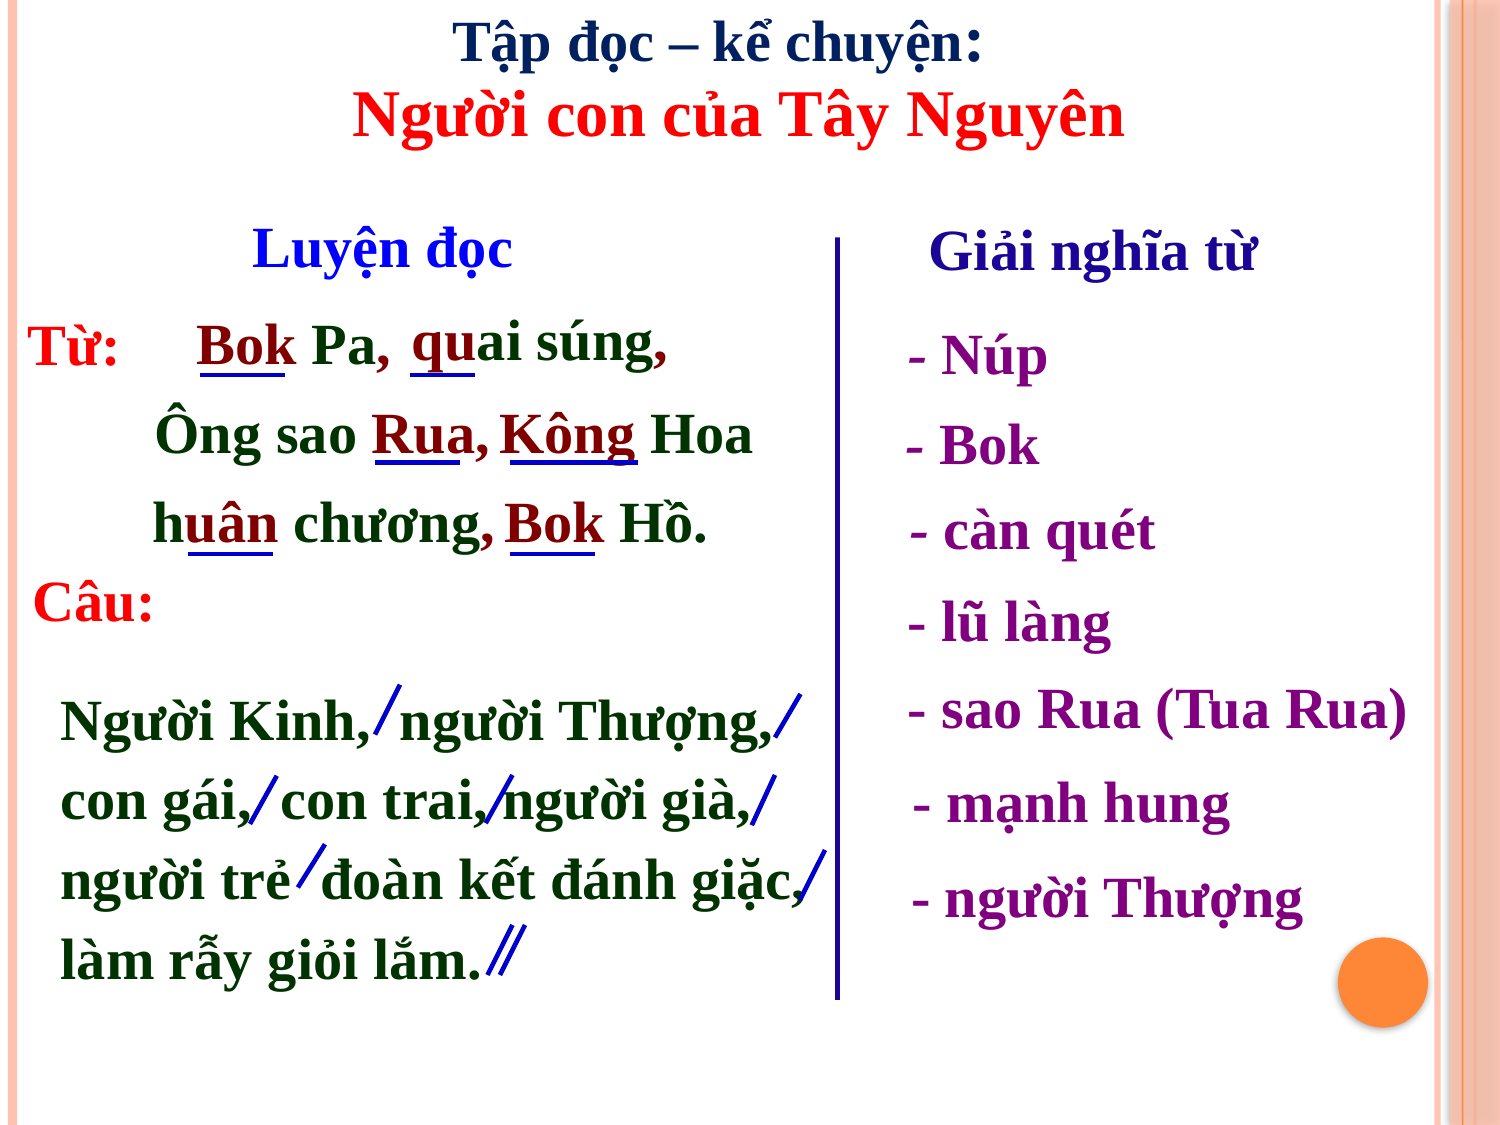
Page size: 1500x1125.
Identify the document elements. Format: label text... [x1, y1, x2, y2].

text_box quai súng, [397, 294, 725, 380]
text_box Bok Hồ. [573, 476, 872, 562]
text_box huân chương, [137, 476, 573, 562]
text_box Bok Pa, [167, 298, 412, 384]
text_box Ông sao Rua, [139, 387, 484, 473]
text_box Từ: [12, 299, 213, 385]
text_box - sao Rua (Tua Rua) [893, 662, 1463, 748]
text_box Kông Hoa [484, 387, 960, 473]
text_box Luyện đọc [237, 201, 713, 287]
text_box Người Kinh, người Thượng, con gái, con trai, người già, người trẻ đoàn kết đánh giặc, làm rẫy giỏi lắm. [45, 664, 850, 999]
text_box - Bok [890, 398, 1293, 484]
text_box Câu: [17, 556, 306, 641]
text_box - lũ làng [892, 576, 1231, 661]
text_box - mạnh hung [897, 757, 1325, 842]
text_box Giải nghĩa từ [812, 204, 1363, 290]
text_box Tập đọc – kể chuyện: [437, 0, 1083, 62]
text_box - Núp [893, 308, 1500, 394]
text_box - càn quét [894, 484, 1417, 570]
text_box - người Thượng [881, 851, 1388, 937]
text_box Người con của Tây Nguyên [337, 62, 1206, 158]
